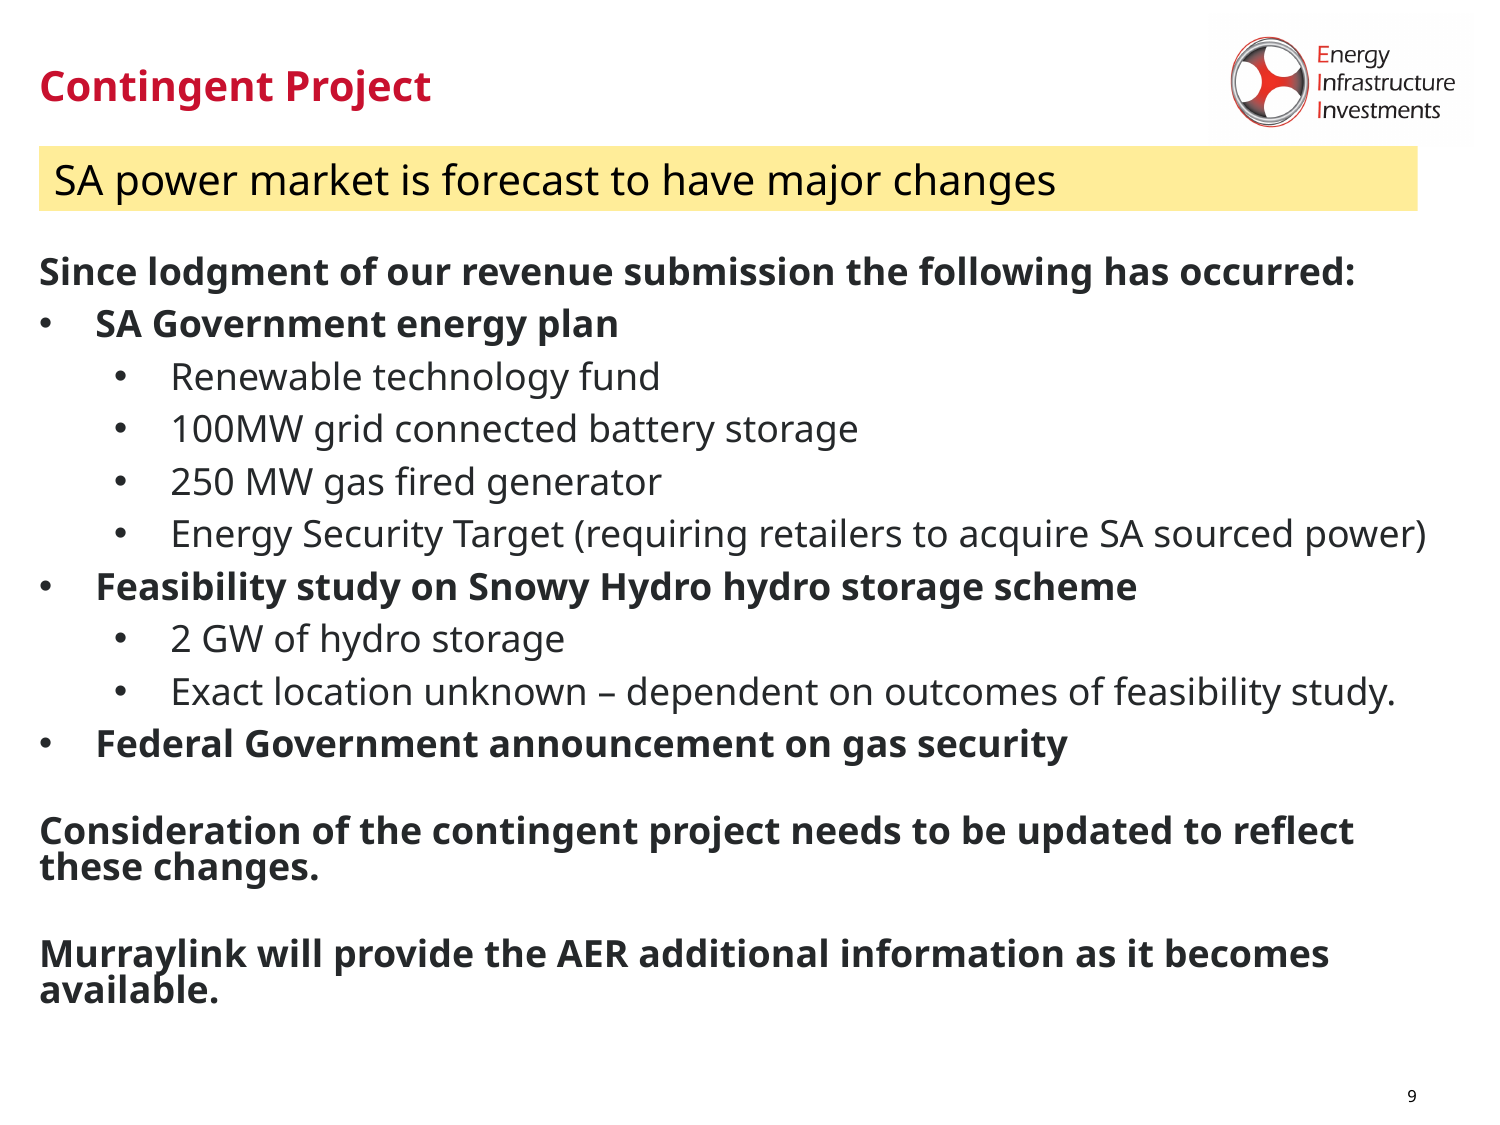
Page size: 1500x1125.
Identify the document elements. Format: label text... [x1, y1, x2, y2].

text_box SA power market is forecast to have major changes [39, 146, 1418, 211]
list Since lodgment of our revenue submission the following has occurred: SA Government energy plan Renewable technology fund 100MW grid connected battery storage 250 MW gas fired generator Energy Security Target (requiring retailers to acquire SA sourced power) Feasibility study on Snowy Hydro hydro storage scheme 2 GW of hydro storage Exact location unknown – dependent on outcomes of feasibility study. Federal Government announcement on gas security Consideration of the contingent project needs to be updated to reflect these changes. Murraylink will provide the AER additional information as it becomes available. [39, 247, 1457, 1070]
picture [1208, 13, 1474, 147]
title Contingent Project [39, 34, 1166, 111]
